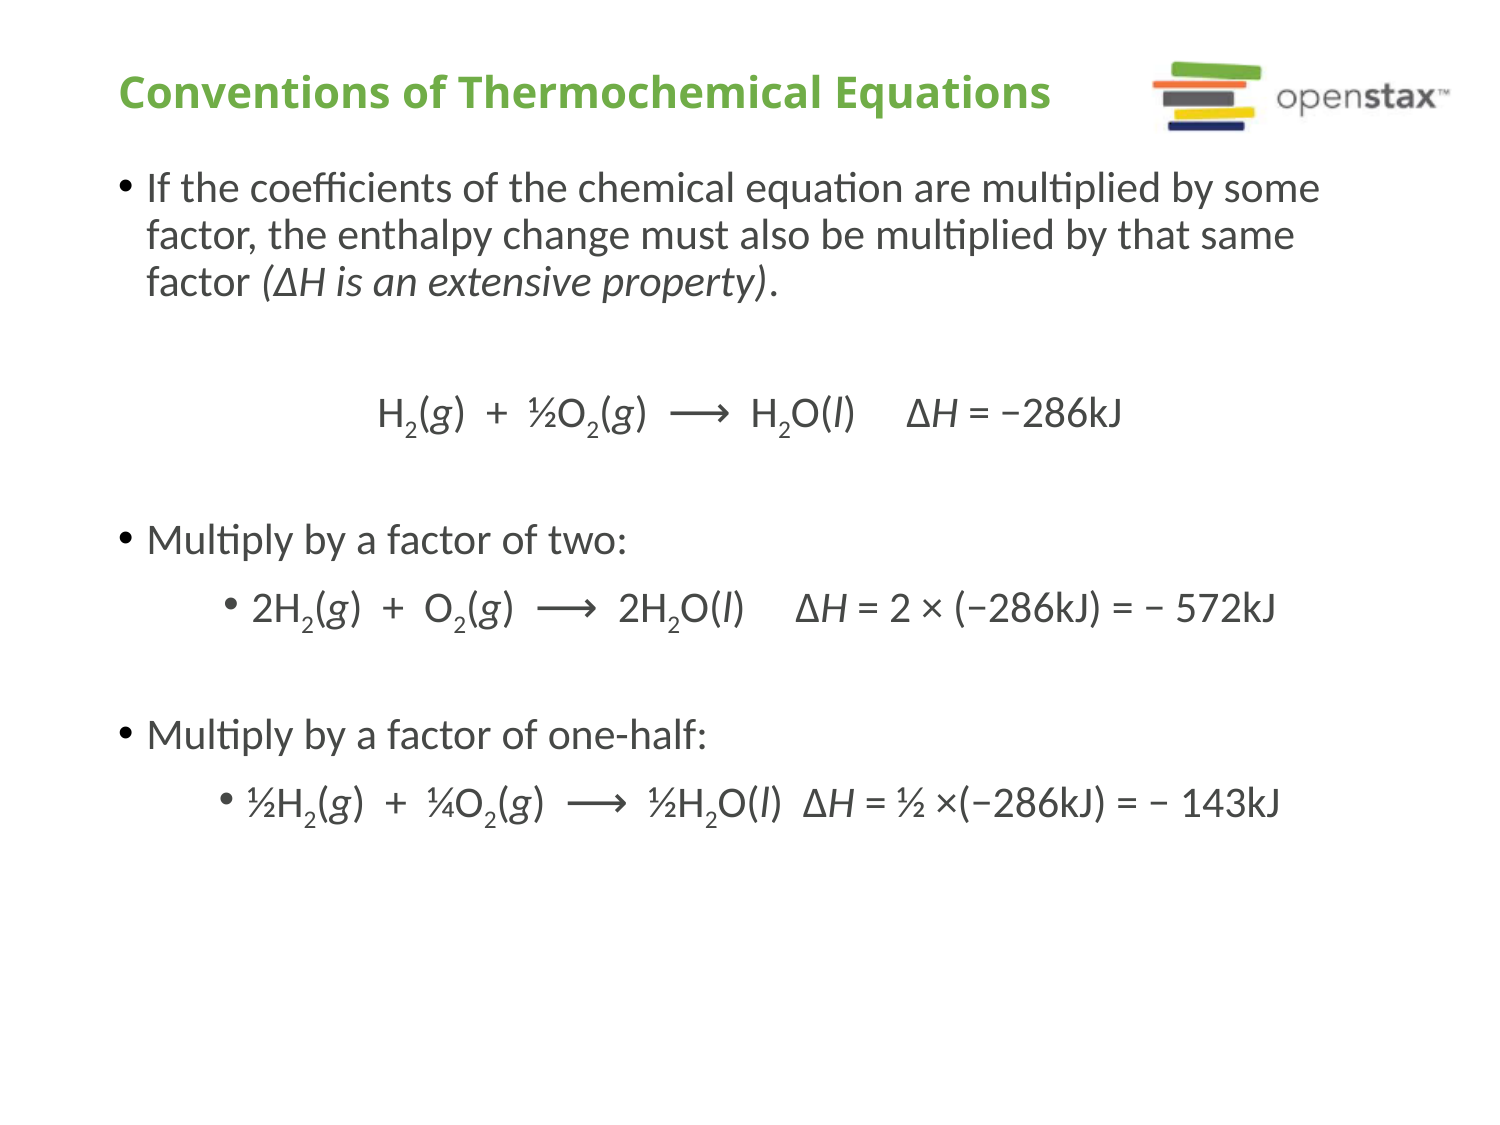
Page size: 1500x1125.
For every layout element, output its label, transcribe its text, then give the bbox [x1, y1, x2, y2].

picture [1151, 59, 1452, 134]
title Conventions of Thermochemical Equations [103, 59, 1397, 130]
list If the coefficients of the chemical equation are multiplied by some factor, the enthalpy change must also be multiplied by that same factor (ΔH is an extensive property). H2(g) + ½O2(g) ⟶ H2O(l) ΔH = −286kJ Multiply by a factor of two: 2H2(g) + O2(g) ⟶ 2H2O(l) ΔH = 2 × (−286kJ) = − 572kJ Multiply by a factor of one-half: ½H2(g) + ¼O2(g) ⟶ ½H2O(l) ΔH = ½ ×(−286kJ) = − 143kJ [103, 156, 1397, 967]
